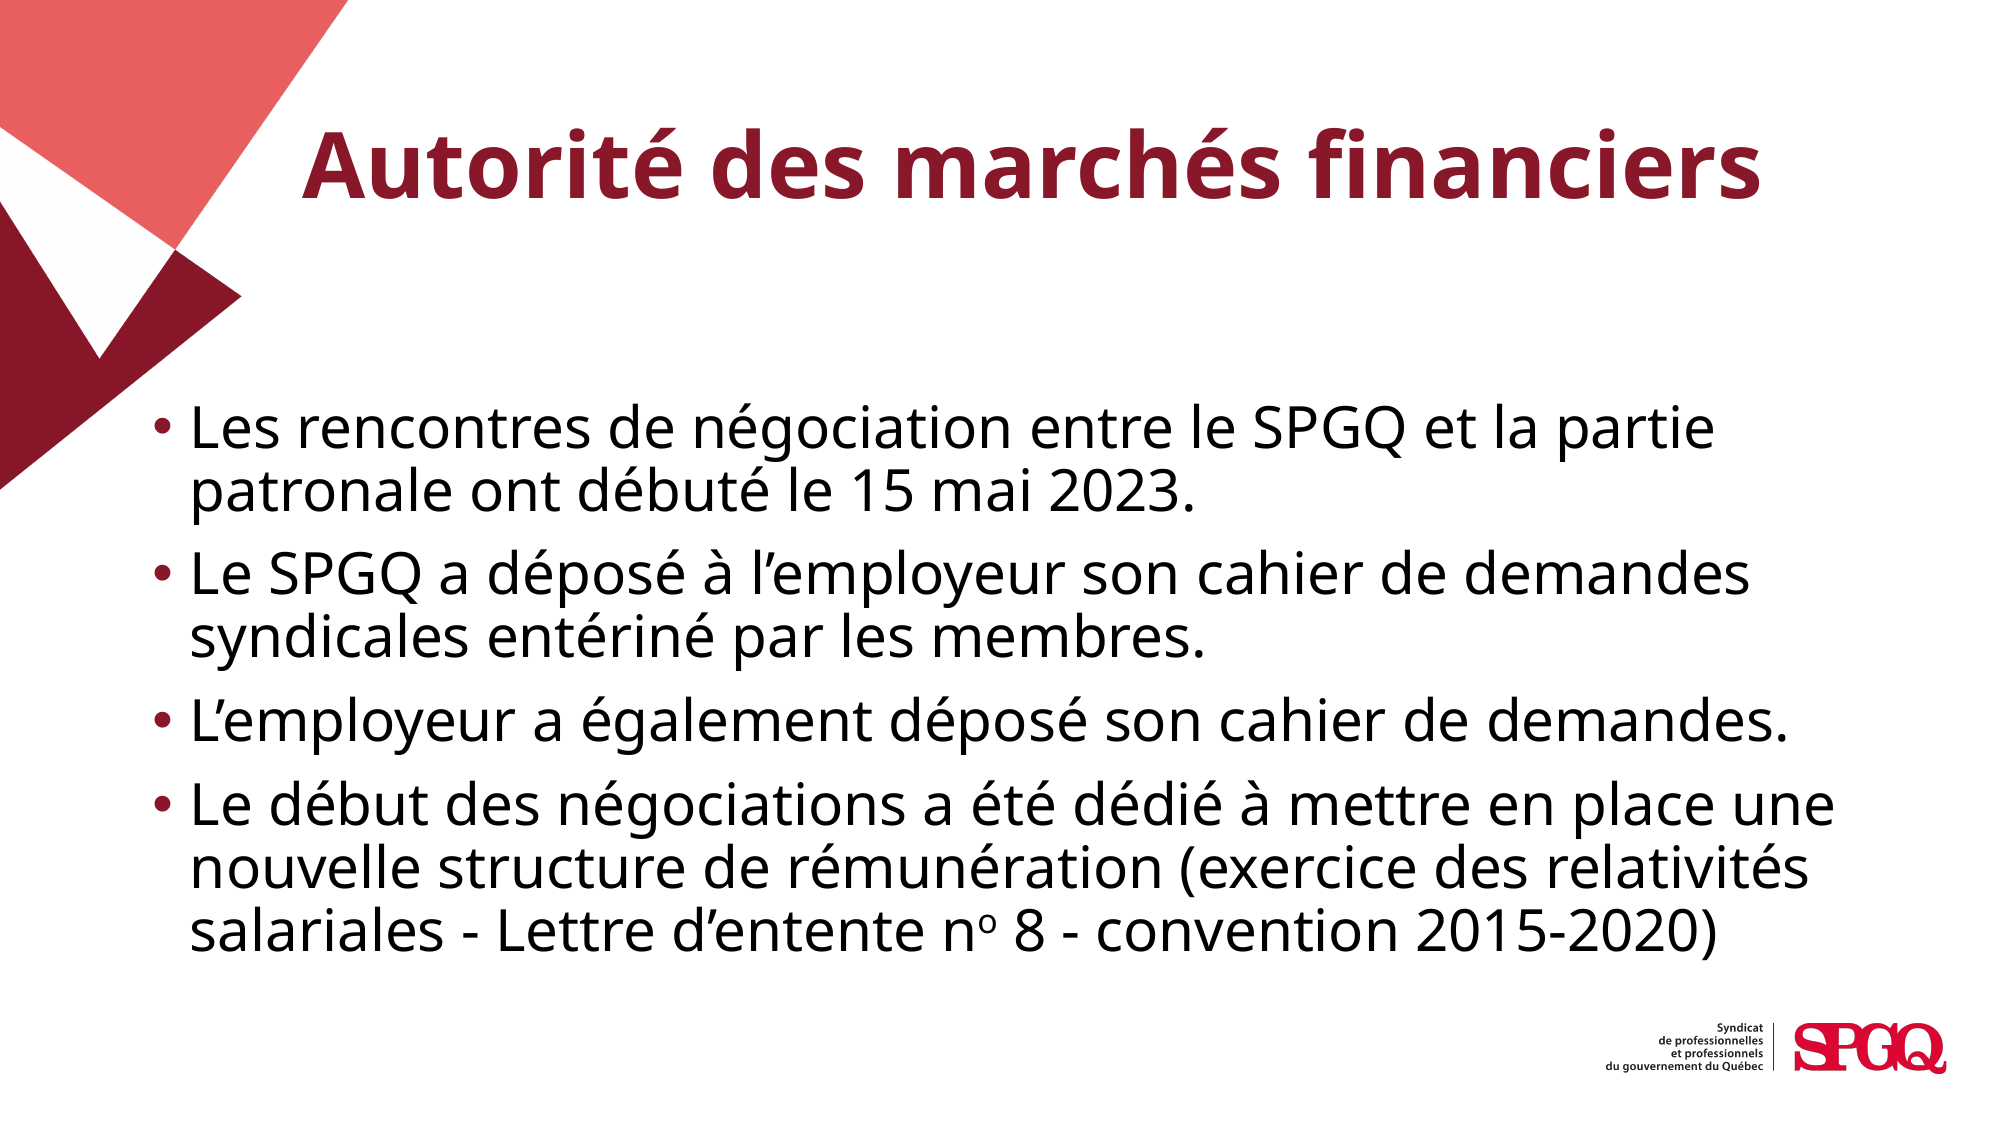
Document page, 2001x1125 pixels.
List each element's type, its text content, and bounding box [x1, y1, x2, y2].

picture [0, 0, 363, 514]
list Les rencontres de négociation entre le SPGQ et la partie patronale ont débuté le 15 mai 2023. Le SPGQ a déposé à l’employeur son cahier de demandes syndicales entériné par les membres. L’employeur a également déposé son cahier de demandes. Le début des négociations a été dédié à mettre en place une nouvelle structure de rémunération (exercice des relativités salariales - Lettre d’entente no 8 - convention 2015-2020) [137, 299, 1863, 1014]
title Autorité des marchés financiers [137, 59, 1863, 278]
picture [1606, 1023, 1947, 1074]
